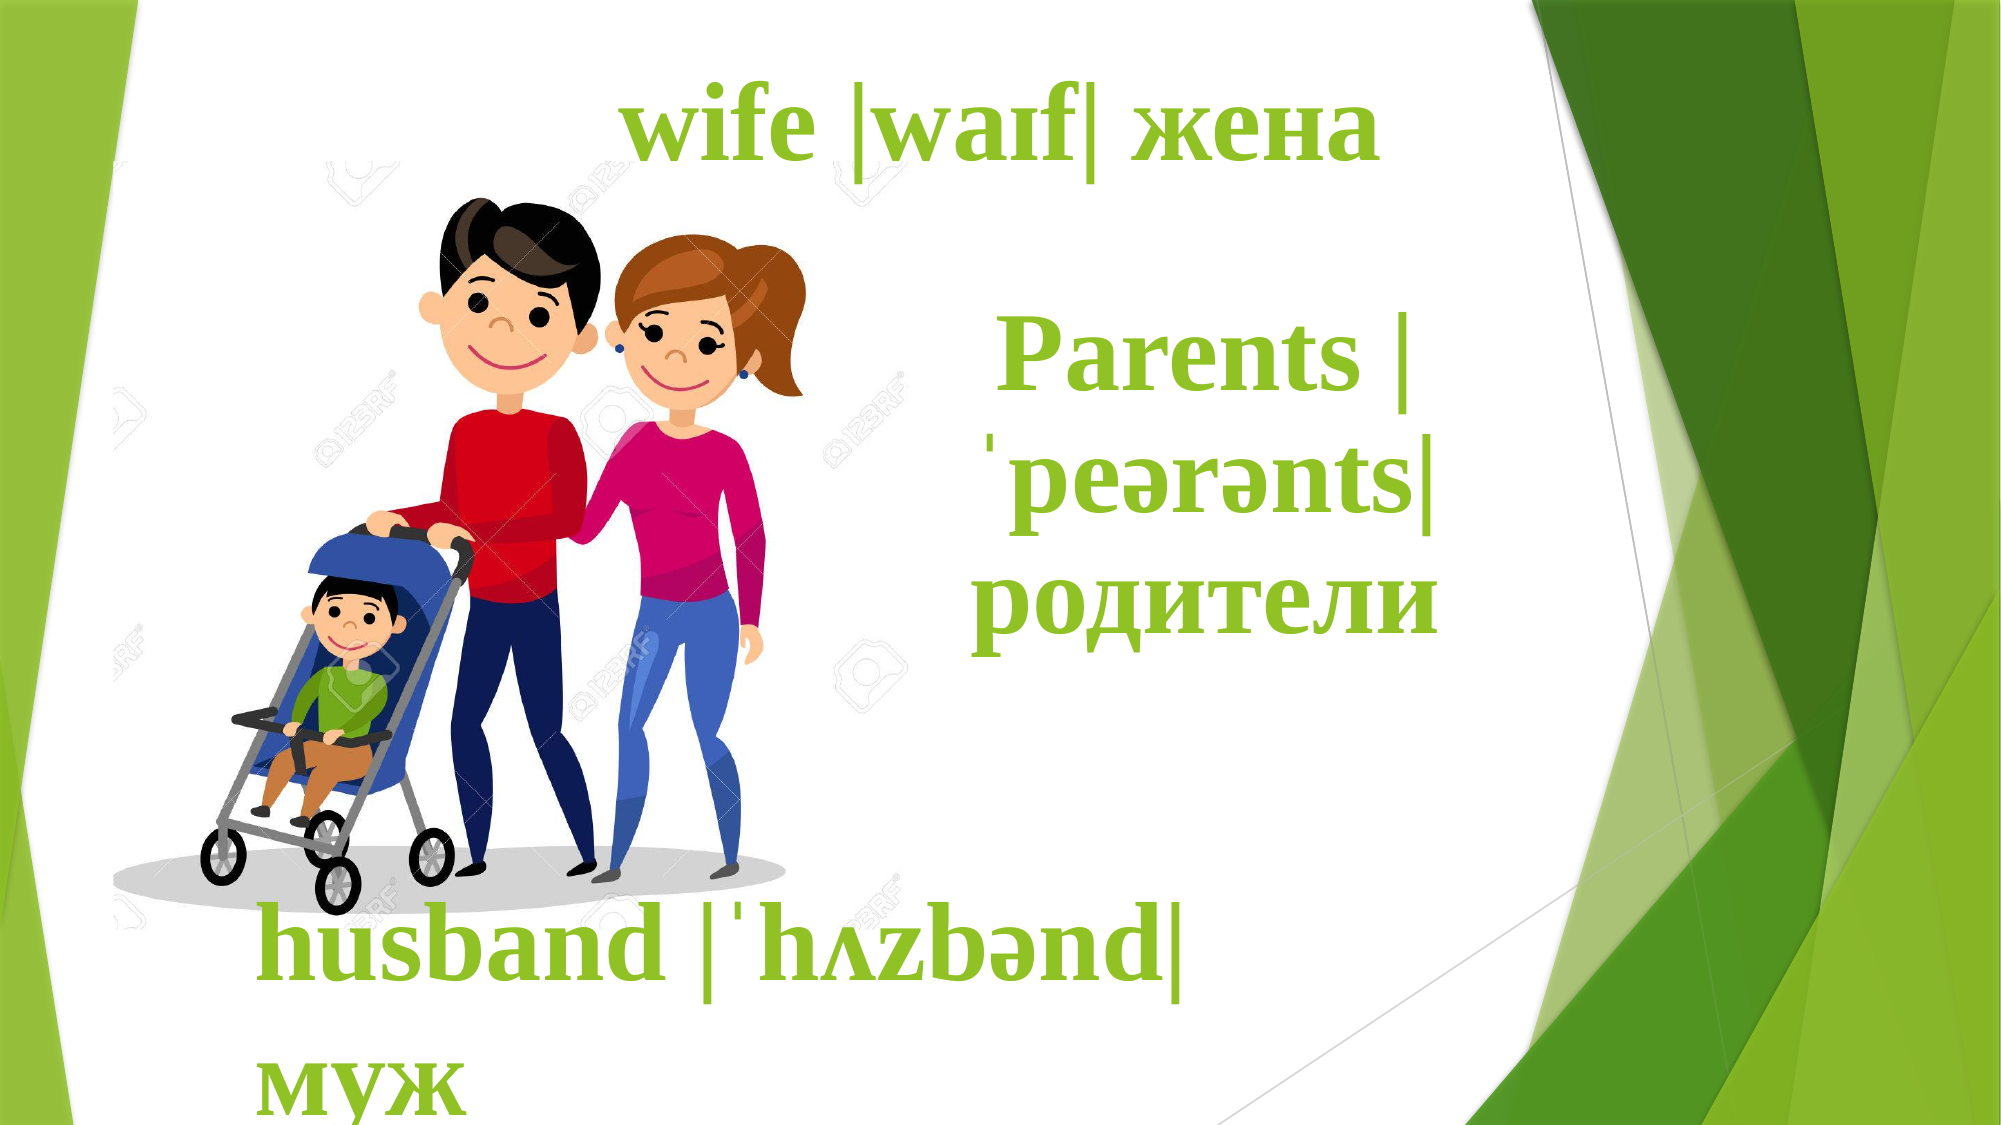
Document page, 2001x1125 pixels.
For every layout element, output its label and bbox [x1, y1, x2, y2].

picture [112, 161, 933, 930]
text_box [0, 0, 2000, 1125]
